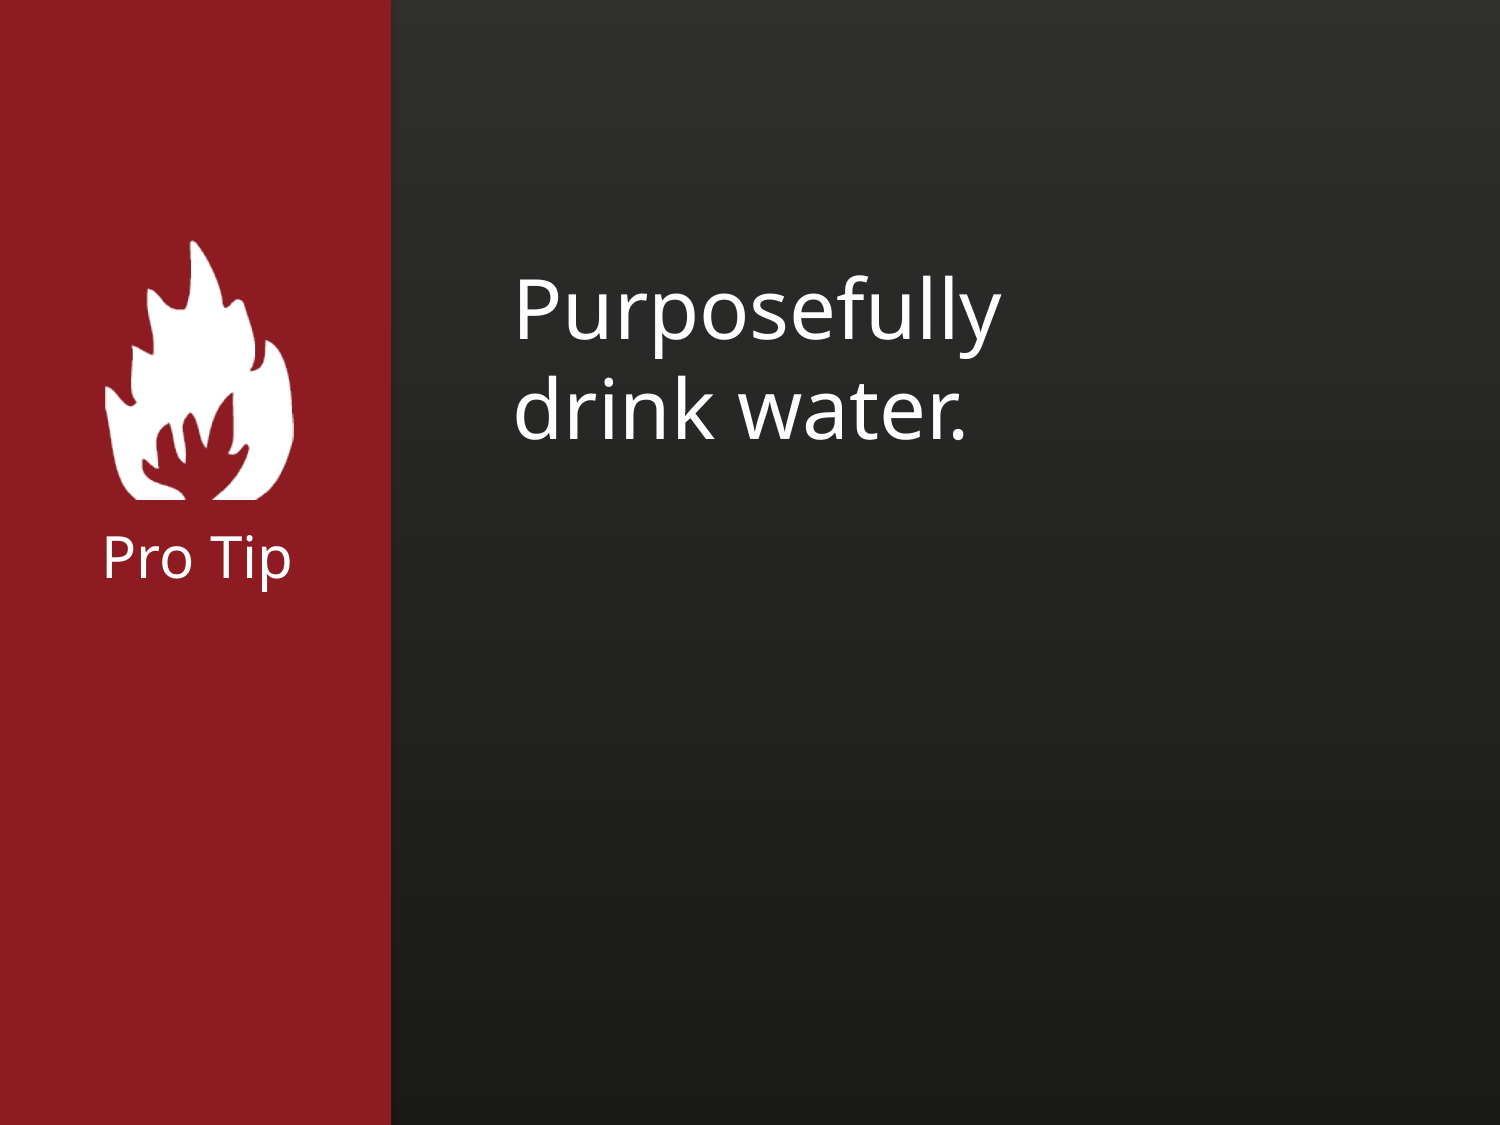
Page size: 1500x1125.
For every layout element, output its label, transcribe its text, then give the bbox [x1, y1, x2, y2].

list Purposefully drink water. [497, 248, 1202, 543]
picture [105, 240, 294, 500]
